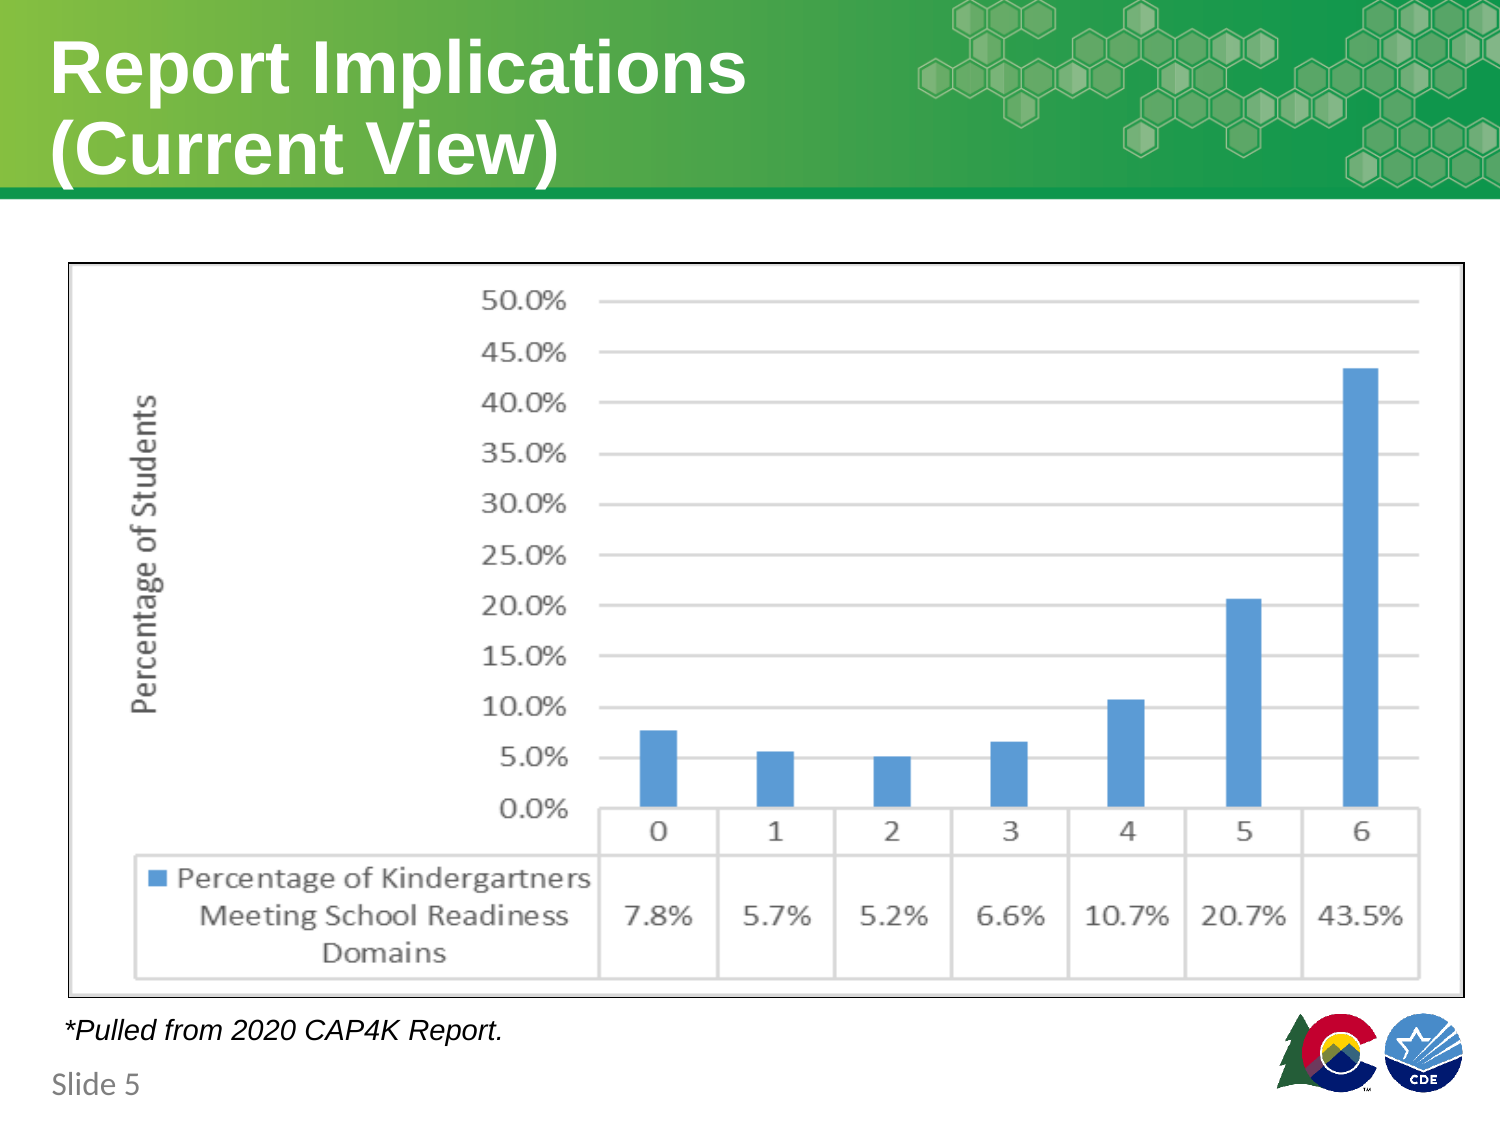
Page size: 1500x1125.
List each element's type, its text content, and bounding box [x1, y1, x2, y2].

picture [0, 0, 1500, 200]
list [36, 210, 1475, 1085]
title Report Implications (Current View) [49, 28, 924, 181]
slide_number Slide 5 [36, 1085, 375, 1115]
picture [68, 263, 1464, 998]
picture [1275, 1085, 1463, 1093]
